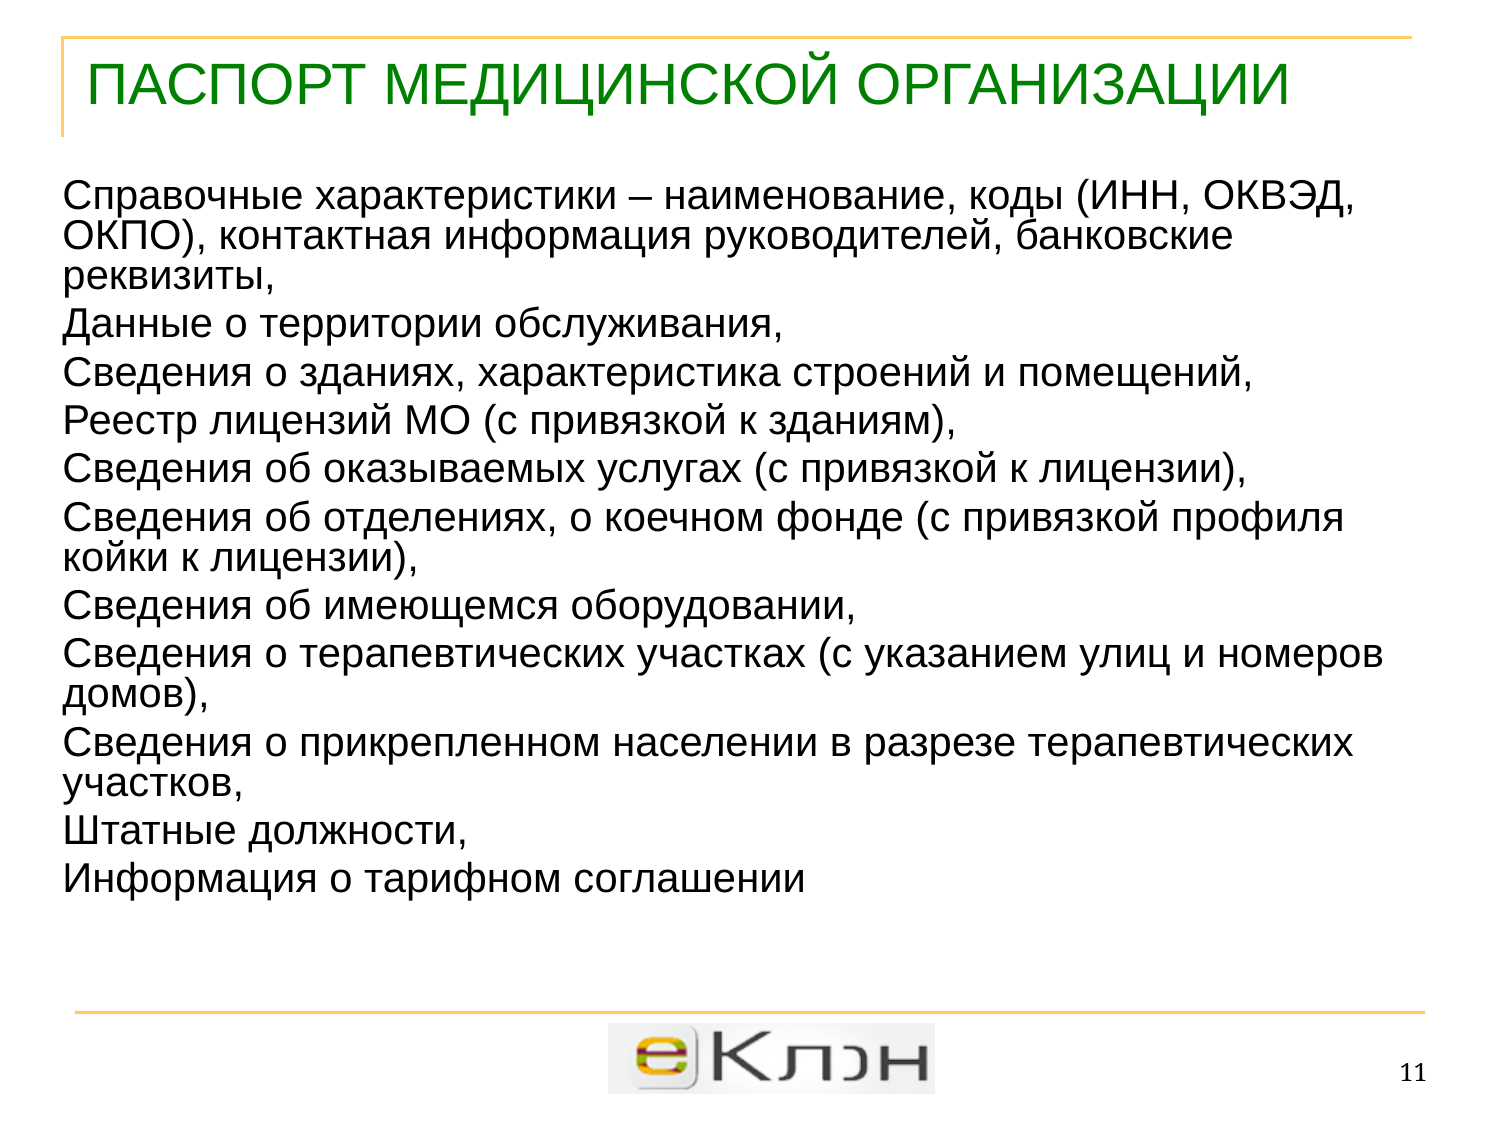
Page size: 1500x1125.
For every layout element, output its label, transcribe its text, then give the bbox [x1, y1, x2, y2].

title Паспорт медицинской организации [71, 39, 1471, 172]
slide_number 10 [1092, 1022, 1443, 1099]
picture [608, 1023, 935, 1094]
list Справочные характеристики – наименование, коды (ИНН, ОКВЭД, ОКПО), контактная информация руководителей, банковские реквизиты, Данные о территории обслуживания, Сведения о зданиях, характеристика строений и помещений, Реестр лицензий МО (с привязкой к зданиям), Сведения об оказываемых услугах (с привязкой к лицензии), Сведения об отделениях, о коечном фонде (с привязкой профиля койки к лицензии), Сведения об имеющемся оборудовании, Сведения о терапевтических участках (с указанием улиц и номеров домов), Сведения о прикрепленном населении в разрезе терапевтических участков, Штатные должности, Информация о тарифном соглашении [47, 286, 1451, 961]
